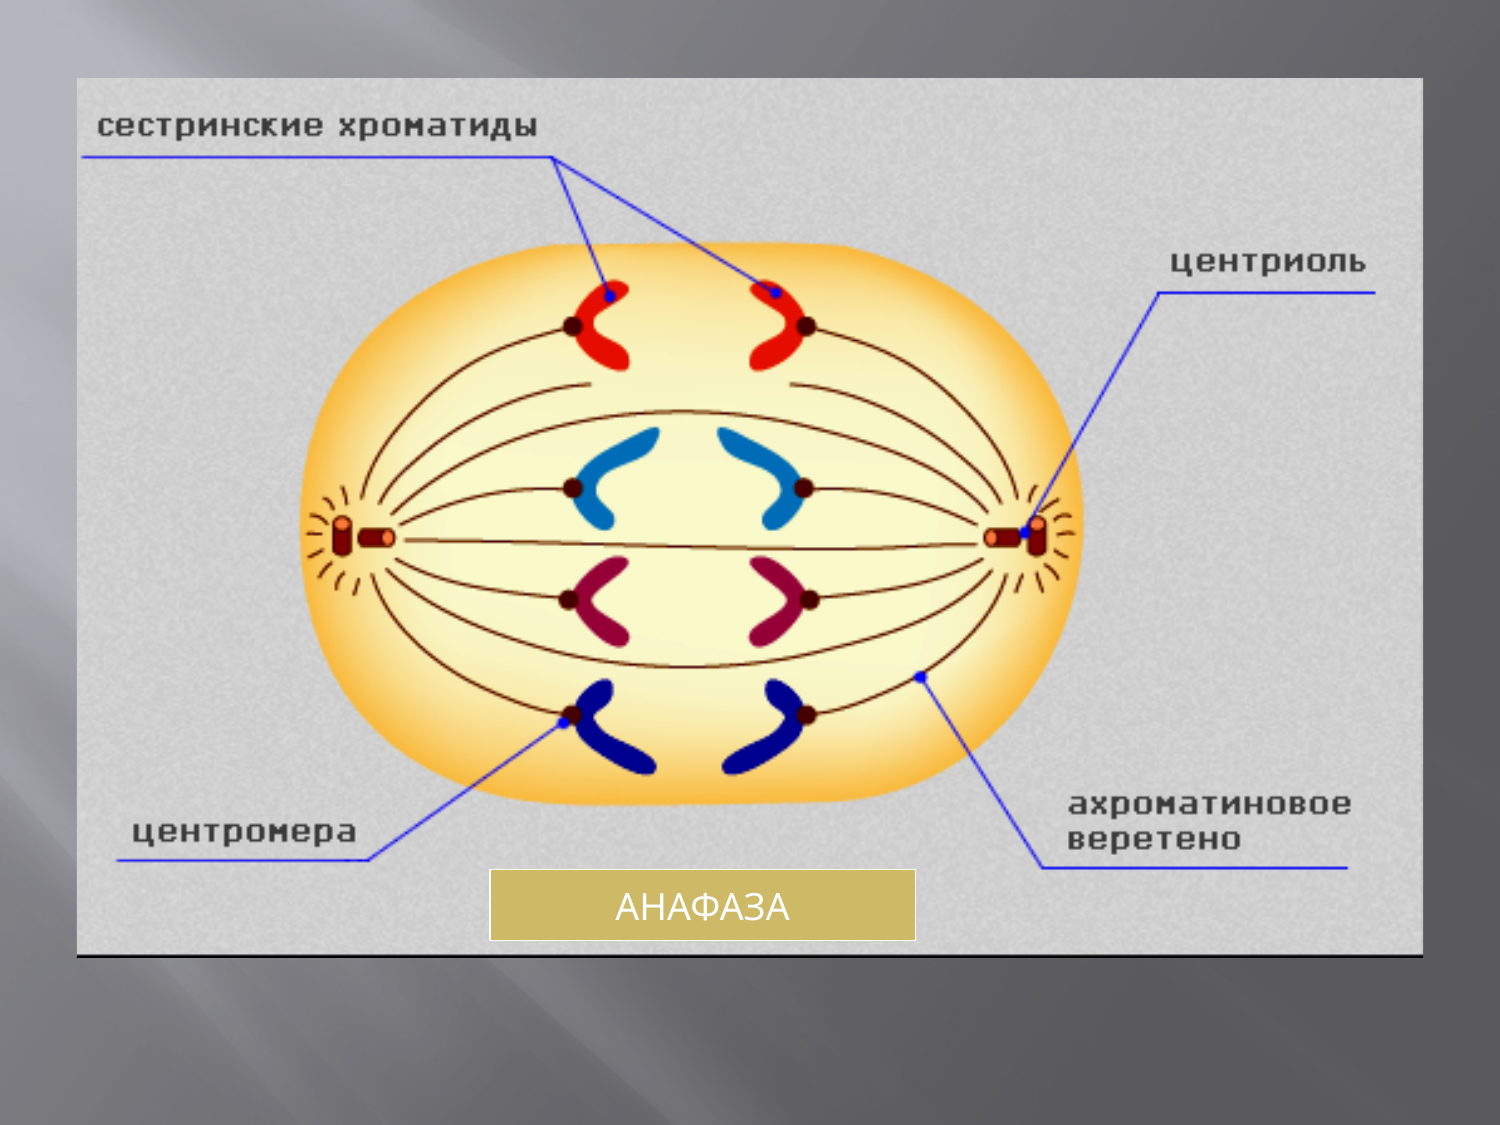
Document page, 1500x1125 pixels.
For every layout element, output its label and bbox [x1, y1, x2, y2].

picture [76, 77, 1424, 959]
